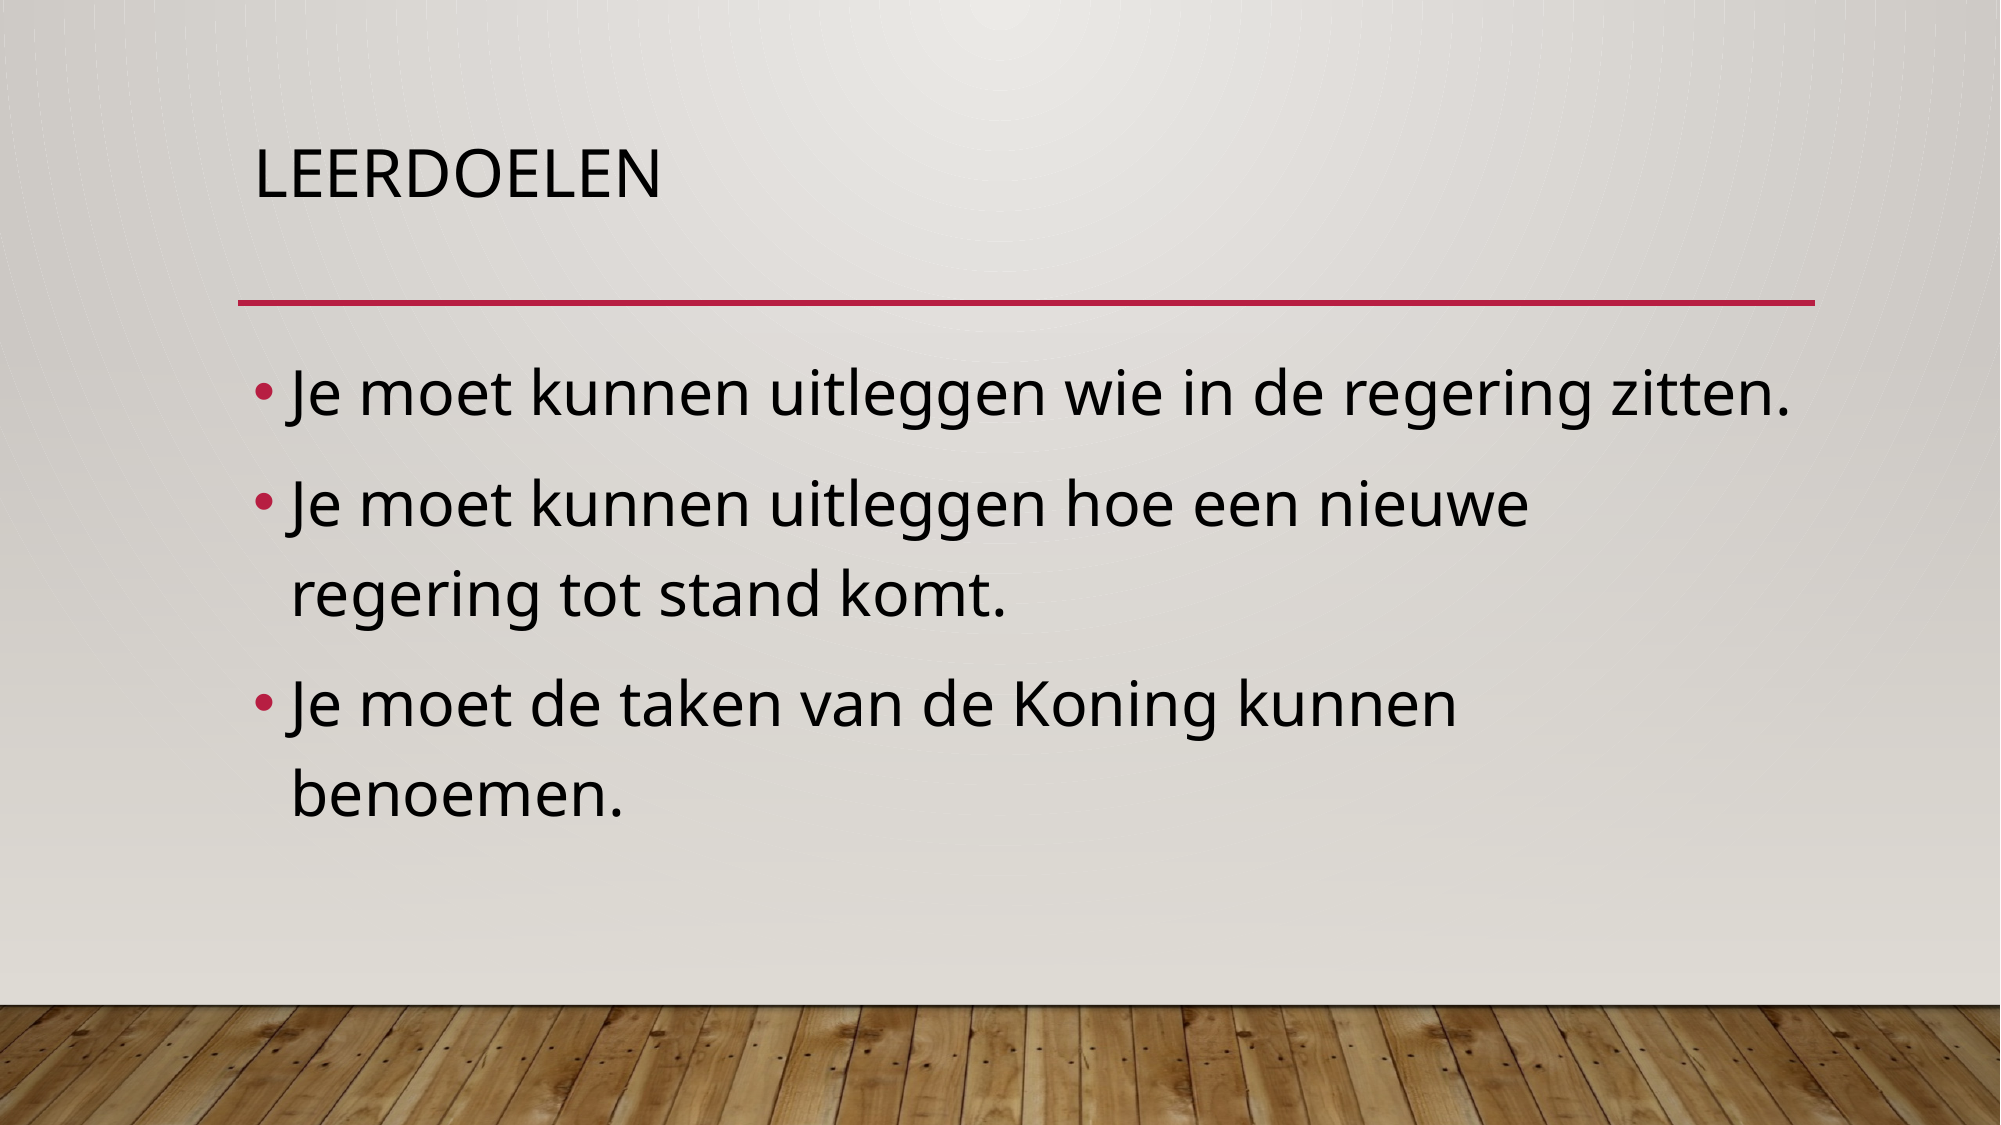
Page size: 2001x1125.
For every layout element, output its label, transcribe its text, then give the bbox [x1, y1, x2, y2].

title Leerdoelen [238, 131, 1814, 305]
list Je moet kunnen uitleggen wie in de regering zitten. Je moet kunnen uitleggen hoe een nieuwe regering tot stand komt. Je moet de taken van de Koning kunnen benoemen. [238, 330, 1814, 897]
picture [0, 1005, 2000, 1125]
